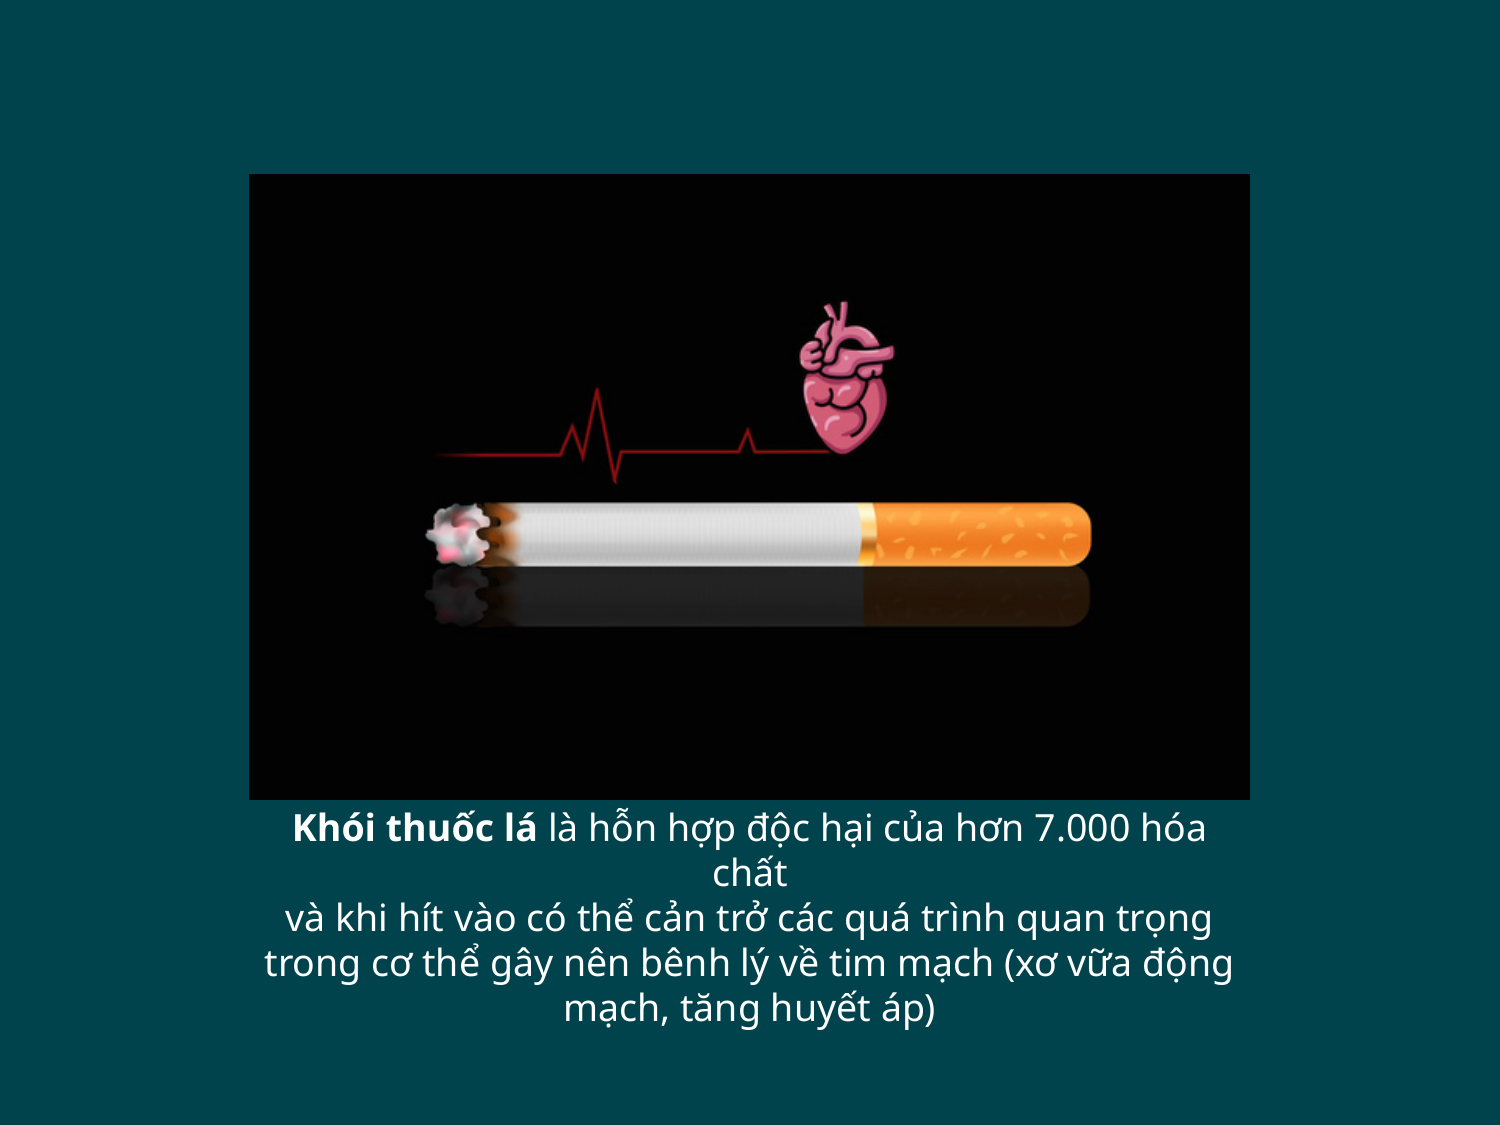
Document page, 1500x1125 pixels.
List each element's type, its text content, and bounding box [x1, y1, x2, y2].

picture [249, 174, 1250, 800]
text_box Khói thuốc lá là hỗn hợp độc hại của hơn 7.000 hóa chất và khi hít vào có thể cản trở các quá trình quan trọng trong cơ thể gây nên bênh lý về tim mạch (xơ vữa động mạch, tăng huyết áp) [237, 796, 1263, 1037]
